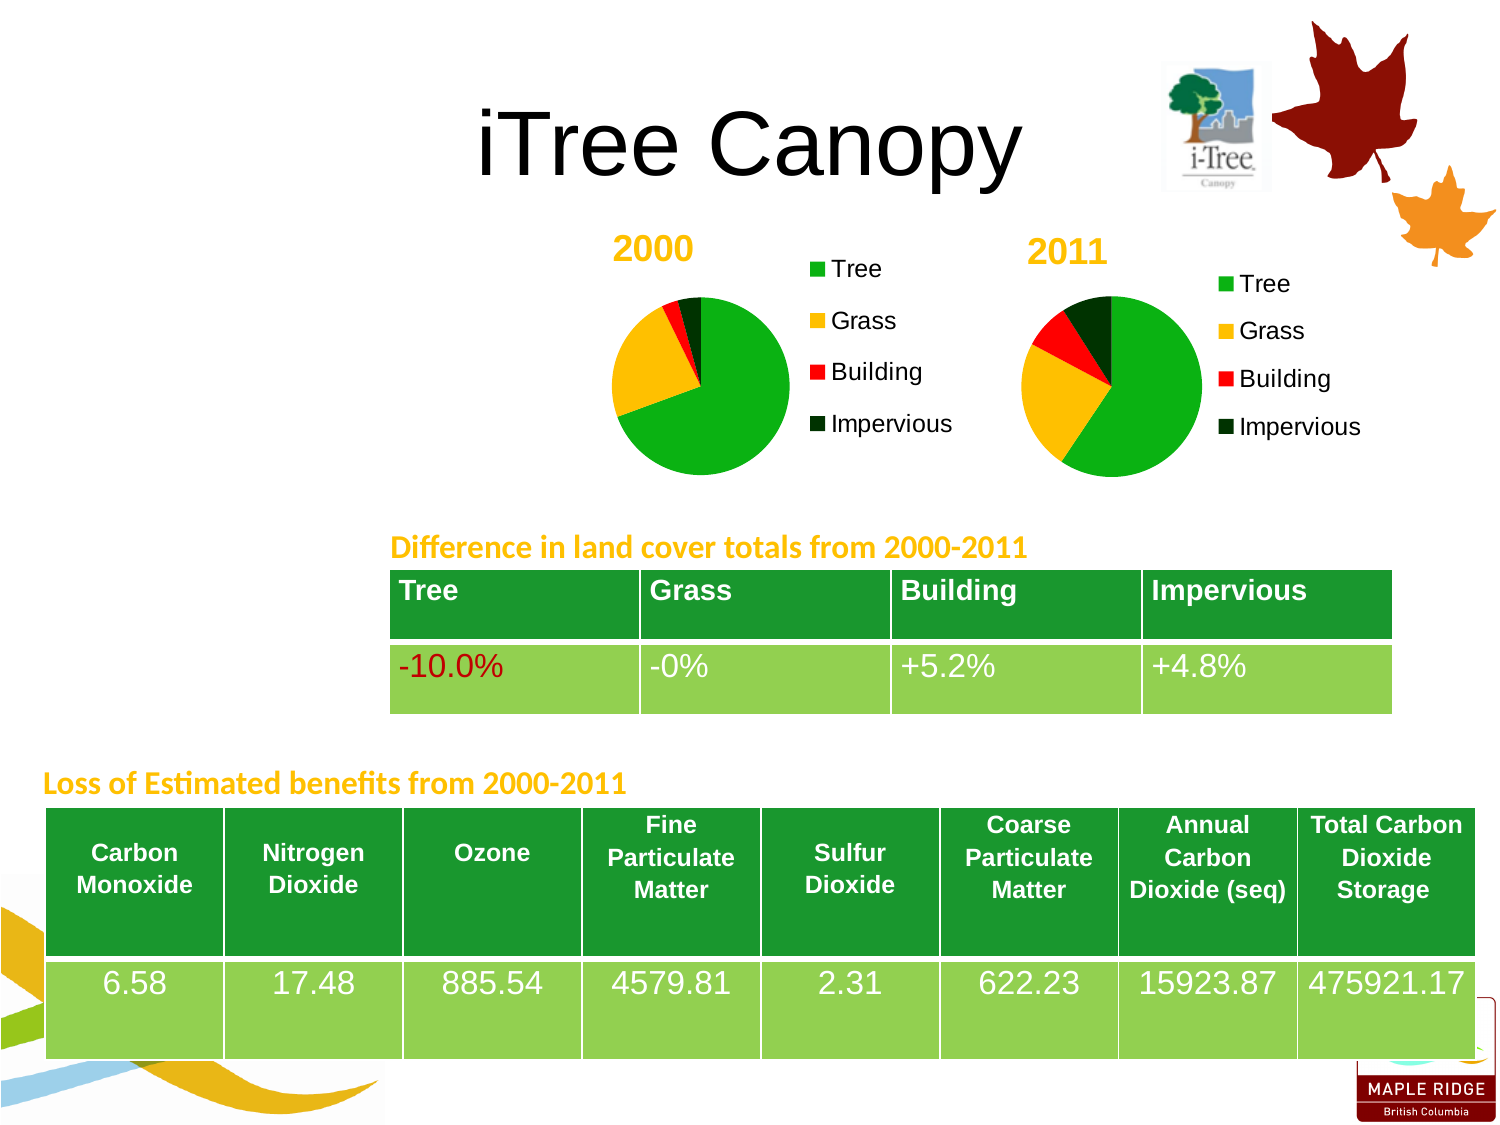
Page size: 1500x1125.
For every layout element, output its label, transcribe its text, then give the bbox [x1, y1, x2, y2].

table_cell +4.8% [1143, 645, 1392, 714]
table_cell +5.2% [892, 645, 1141, 714]
table_cell 2.31 [762, 962, 939, 1059]
table_cell 17.48 [225, 962, 402, 1059]
table_cell 622.23 [941, 962, 1118, 1059]
picture [1257, 7, 1500, 279]
table_header Fine Particulate Matter [583, 809, 760, 956]
table_cell -0% [641, 645, 890, 714]
table_cell -10.0% [390, 645, 639, 714]
table_header Ozone [404, 809, 581, 956]
table_header Coarse Particulate Matter [941, 808, 1118, 956]
picture [1, 874, 385, 1125]
picture [1161, 61, 1272, 192]
table_cell 475921.17 [1298, 962, 1475, 1059]
picture [1352, 994, 1500, 1125]
table_header Annual Carbon Dioxide (seq) [1119, 808, 1297, 956]
table_header Sulfur Dioxide [762, 808, 939, 956]
table_cell 885.54 [404, 962, 581, 1059]
text_box Difference in land cover totals from 2000-2011 [375, 517, 1048, 573]
table_header Building [892, 570, 1141, 639]
title iTree Canopy [74, 44, 1426, 233]
table_cell 4579.81 [583, 962, 760, 1059]
table_header Impervious [1143, 570, 1392, 639]
table_header Total Carbon Dioxide Storage [1298, 808, 1475, 956]
table_header Grass [641, 573, 890, 639]
table_cell 6.58 [46, 962, 223, 1059]
table_cell 15923.87 [1119, 962, 1297, 1059]
table_header Nitrogen Dioxide [225, 809, 402, 956]
chart [1013, 212, 1382, 483]
chart [604, 212, 969, 482]
table_header Carbon Monoxide [46, 809, 223, 956]
table_header Tree [390, 573, 639, 639]
text_box Loss of Estimated benefits from 2000-2011 [28, 753, 832, 809]
